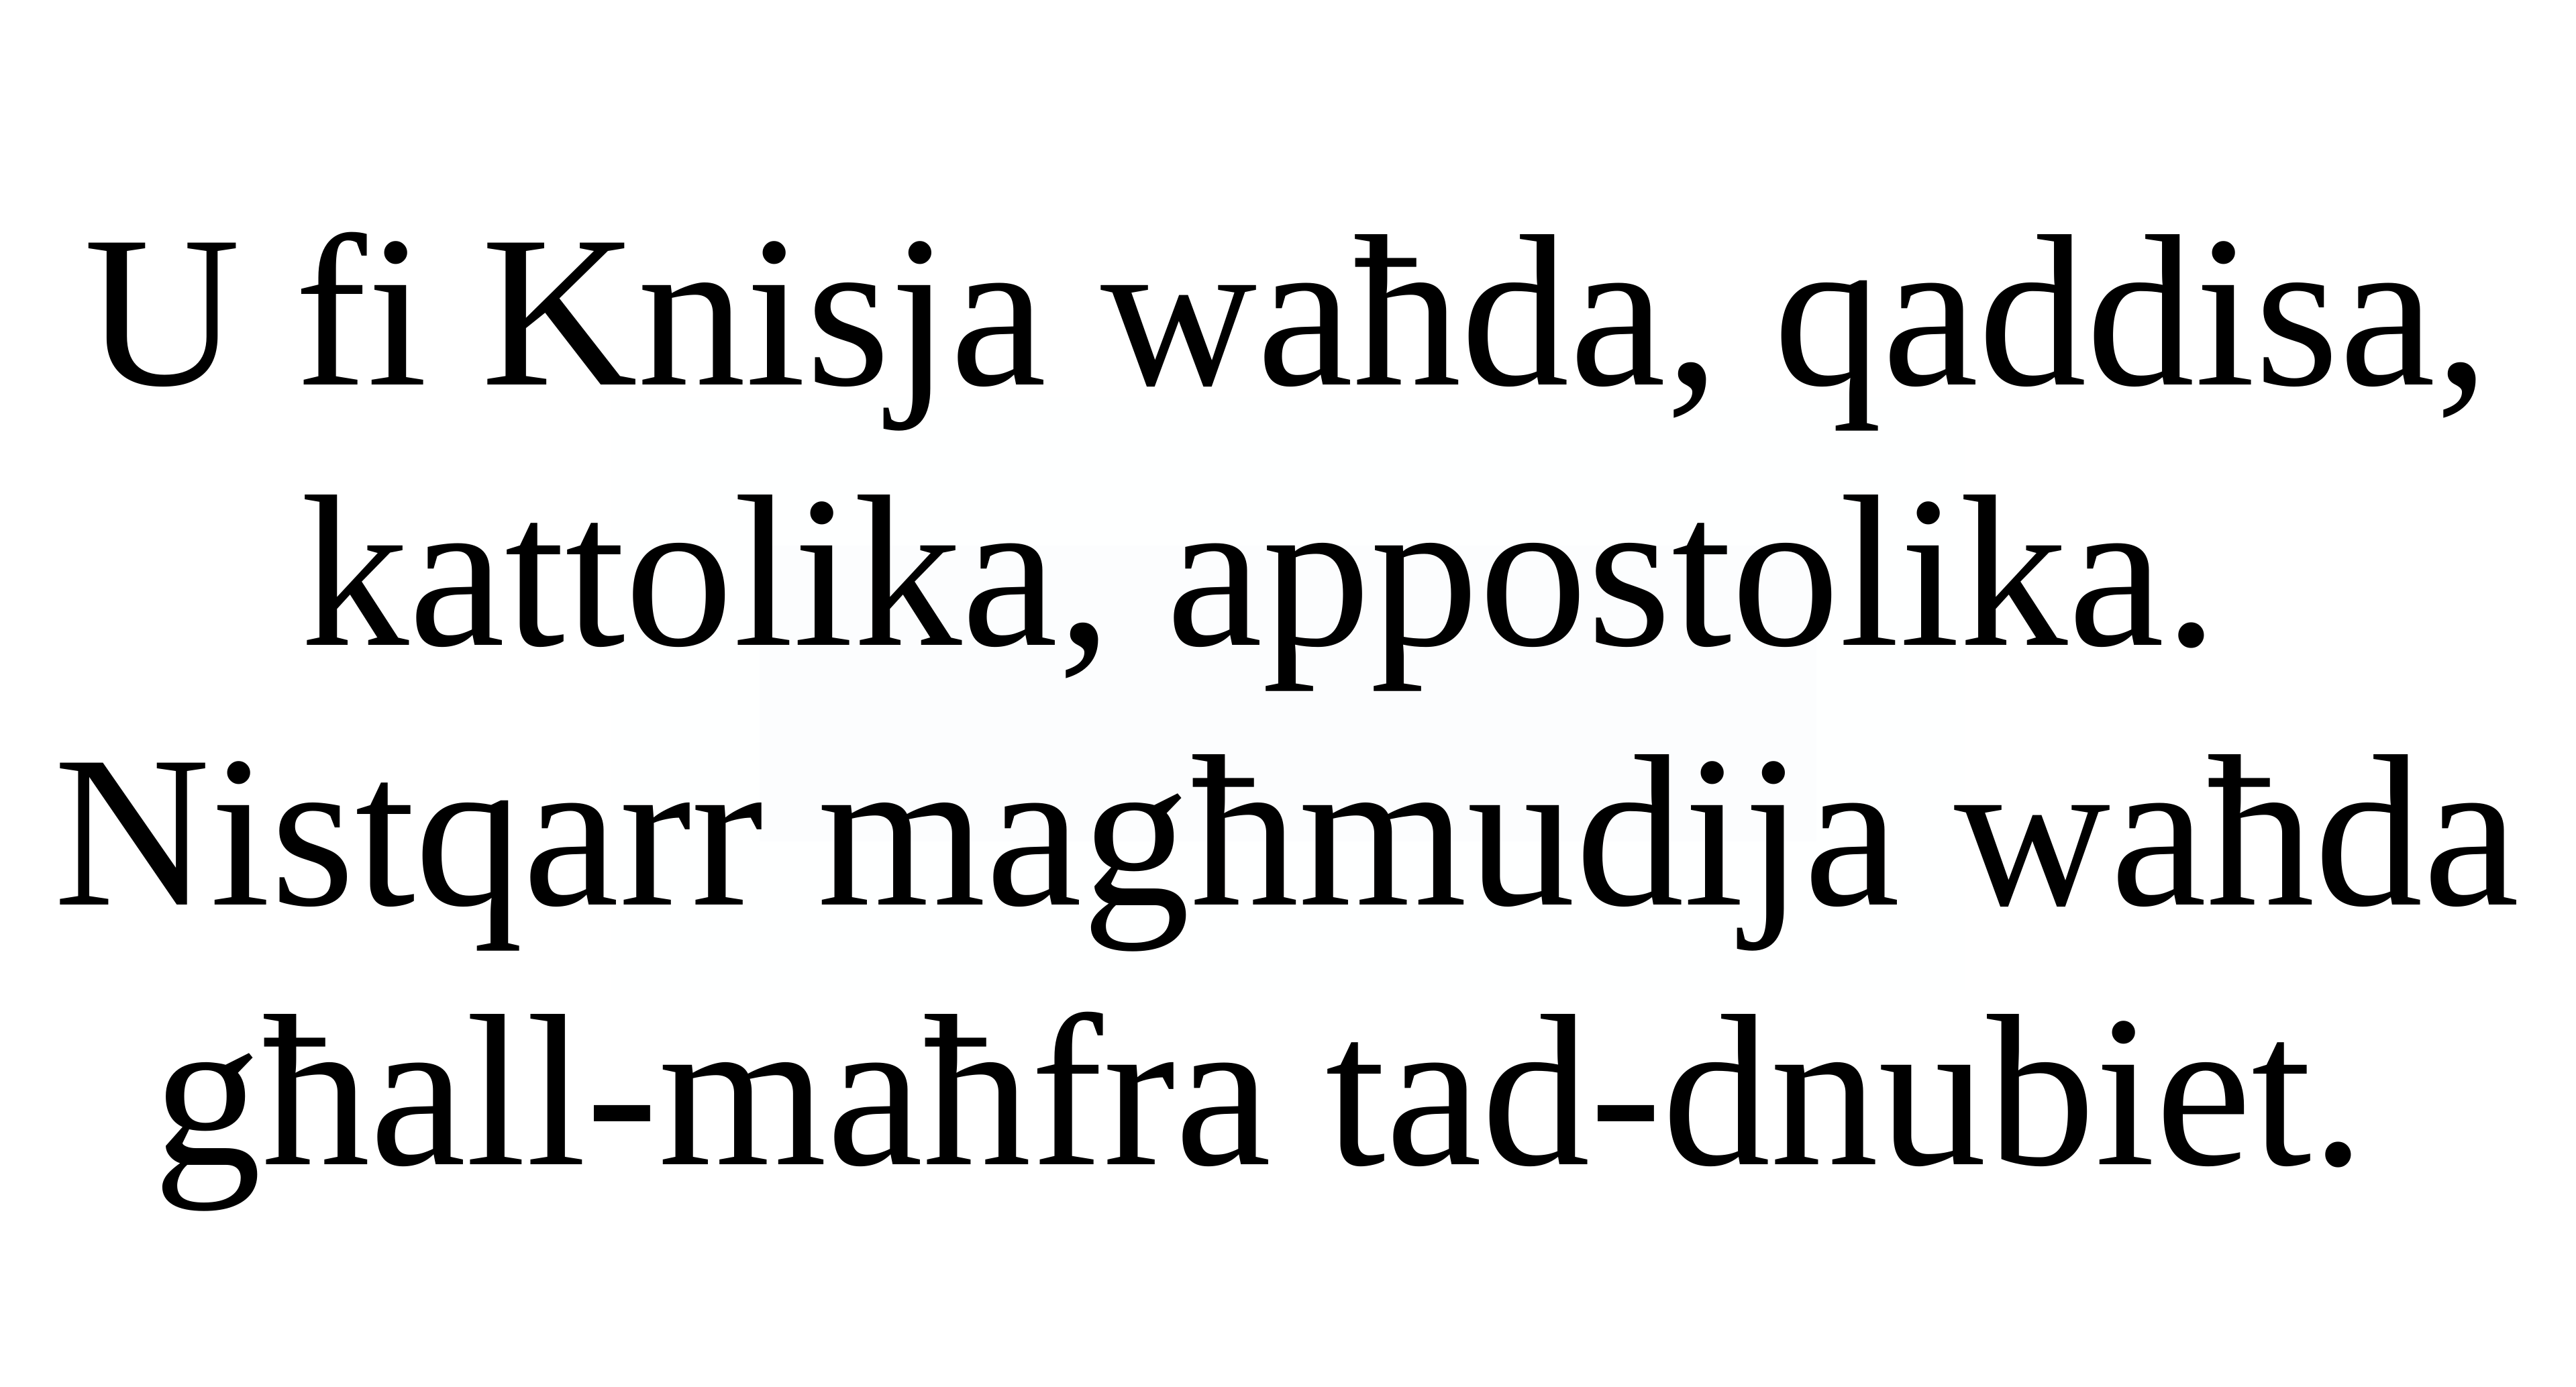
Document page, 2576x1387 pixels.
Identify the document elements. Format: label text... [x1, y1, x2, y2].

text_box U fi Knisja waħda, qaddisa, kattolika, appostolika. Nistqarr magħmudija waħda għall-maħfra tad-dnubiet. [35, 163, 2540, 1213]
